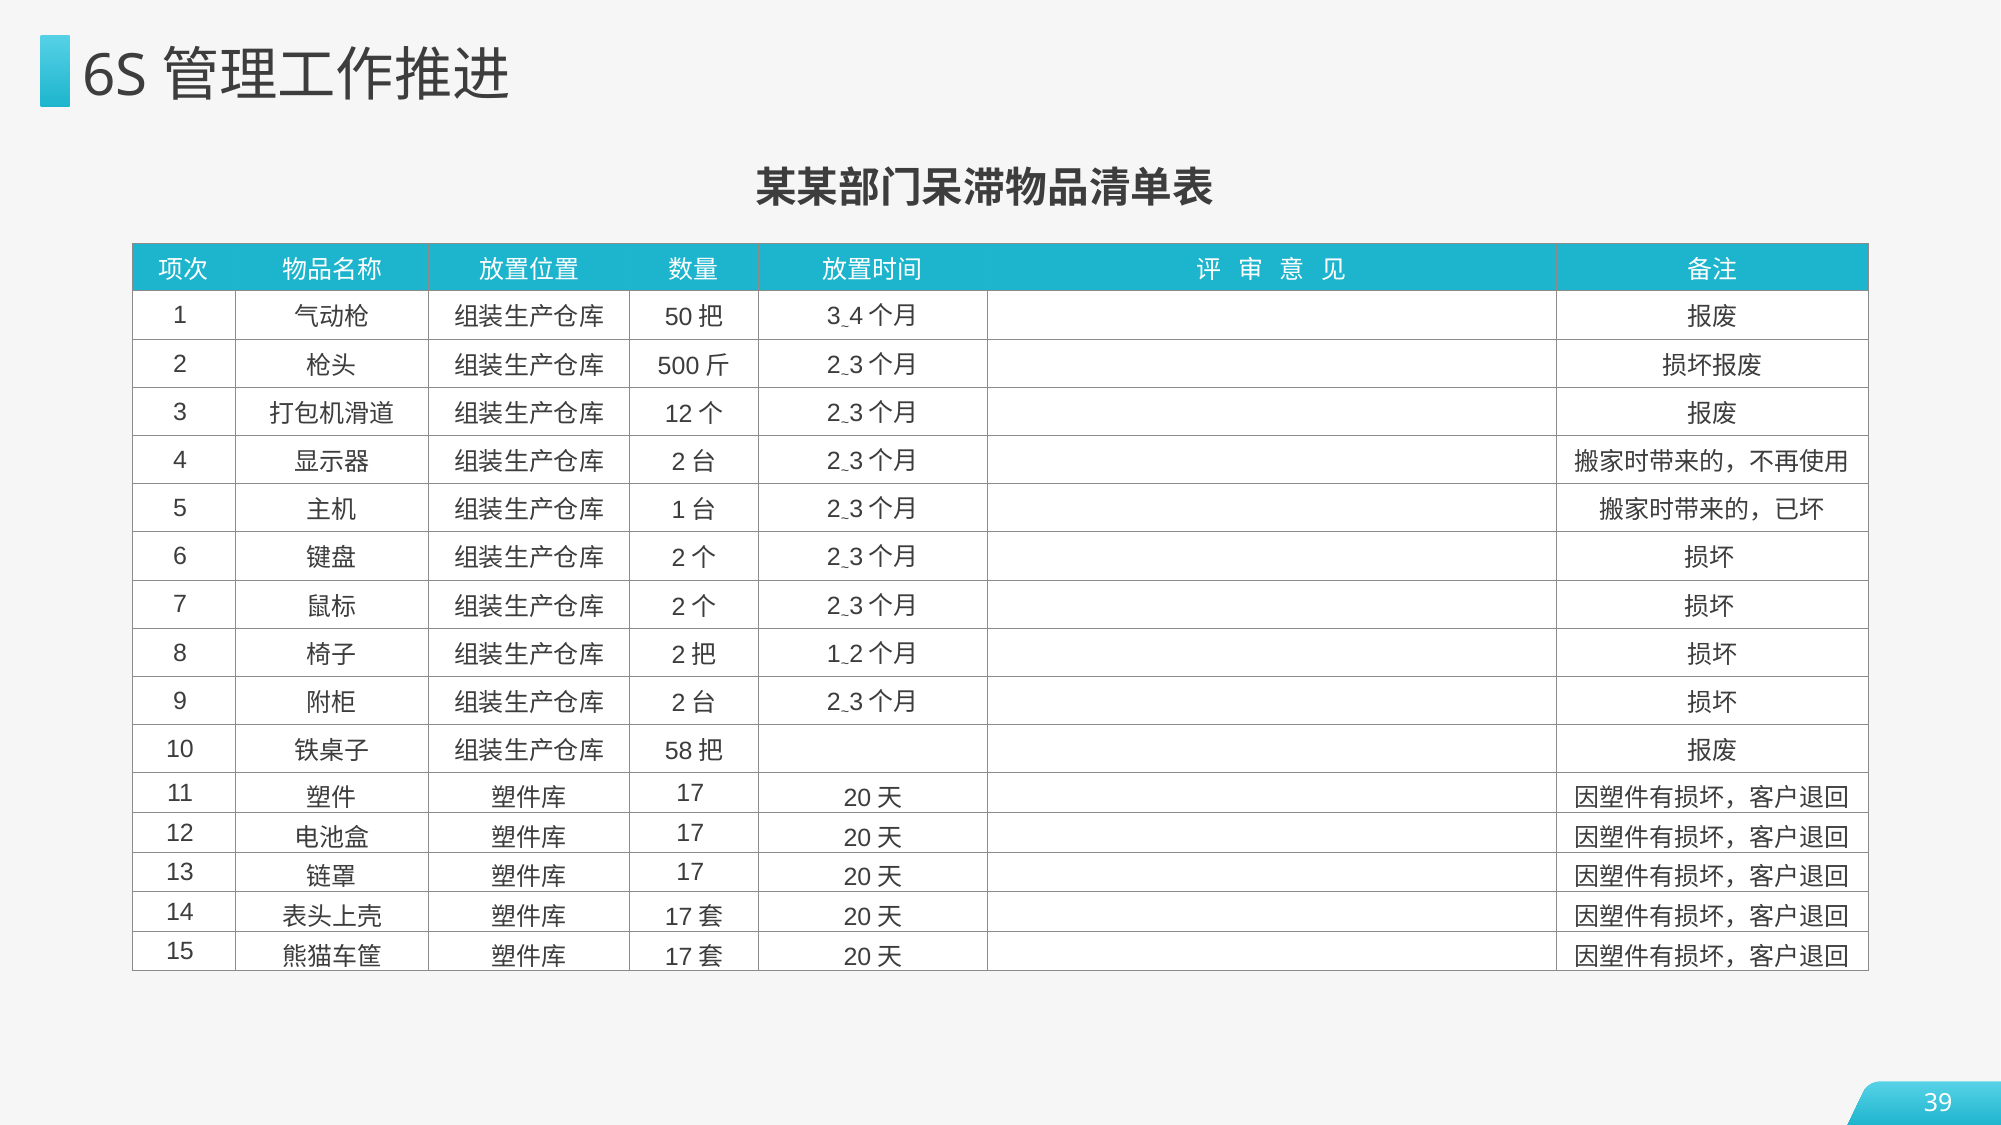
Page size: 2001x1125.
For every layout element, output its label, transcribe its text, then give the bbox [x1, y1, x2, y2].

table_cell 1台 [630, 484, 758, 531]
table_cell 15 [133, 932, 235, 970]
table_header 物品名称 [236, 244, 428, 290]
table_cell 7 [133, 581, 235, 628]
table_cell 9 [133, 677, 235, 724]
table_cell 损坏 [1557, 581, 1868, 628]
table_cell 损坏报废 [1557, 340, 1868, 387]
table_cell [988, 340, 1556, 387]
table_cell 50把 [630, 291, 758, 339]
table_cell 显示器 [236, 436, 428, 483]
table_cell 2~3个月 [759, 436, 987, 483]
table_cell 20天 [759, 853, 987, 891]
table_cell 2 [133, 340, 235, 387]
table_header 项次 [133, 244, 235, 290]
table_cell 17套 [630, 932, 758, 970]
table_cell 500斤 [630, 340, 758, 387]
table_cell [988, 484, 1556, 531]
table_cell 12 [133, 813, 235, 852]
table_cell 20天 [759, 932, 987, 970]
table_cell 2台 [630, 677, 758, 724]
table_cell 12个 [630, 388, 758, 435]
table_cell 20天 [759, 773, 987, 812]
table_cell 报废 [1557, 291, 1868, 339]
table_cell 组装生产仓库 [429, 629, 629, 676]
table_cell 表头上壳 [236, 892, 428, 931]
table_cell [988, 932, 1556, 970]
table_cell [988, 773, 1556, 812]
table_cell 2~3个月 [759, 340, 987, 387]
table_cell 组装生产仓库 [429, 725, 629, 772]
table_cell 2~3个月 [759, 388, 987, 435]
table_cell 2把 [630, 629, 758, 676]
table_cell 报废 [1557, 388, 1868, 435]
text_box 6S管理工作推进 [82, 36, 1120, 107]
table_cell 打包机滑道 [236, 388, 428, 435]
table_cell [988, 629, 1556, 676]
table_cell 组装生产仓库 [429, 388, 629, 435]
table_cell 主机 [236, 484, 428, 531]
table_cell 因塑件有损坏，客户退回 [1557, 892, 1868, 931]
table_cell 搬家时带来的，已坏 [1557, 484, 1868, 531]
table_cell 损坏 [1557, 629, 1868, 676]
table_header 备注 [1557, 244, 1868, 290]
table_cell 13 [133, 853, 235, 891]
table_cell [988, 436, 1556, 483]
table_cell [988, 581, 1556, 628]
table_cell 20天 [759, 813, 987, 852]
table_cell 17 [630, 773, 758, 812]
table_cell 6 [133, 532, 235, 580]
table_cell [988, 677, 1556, 724]
table_cell 58把 [630, 725, 758, 772]
table_cell 5 [133, 484, 235, 531]
table_cell 3~4个月 [759, 291, 987, 339]
table_cell 组装生产仓库 [429, 436, 629, 483]
table_cell [988, 892, 1556, 931]
table_header 放置位置 [429, 244, 629, 290]
text_box 某某部门呆滞物品清单表 [740, 153, 1229, 219]
table_cell [988, 532, 1556, 580]
table_cell 鼠标 [236, 581, 428, 628]
table_cell 附柜 [236, 677, 428, 724]
table_cell 11 [133, 773, 235, 812]
table_cell 1~2个月 [759, 629, 987, 676]
table_cell 因塑件有损坏，客户退回 [1557, 813, 1868, 852]
table_header 放置时间 [759, 244, 987, 290]
table_cell 2个 [630, 532, 758, 580]
table_cell 组装生产仓库 [429, 484, 629, 531]
table_cell 搬家时带来的，不再使用 [1557, 436, 1868, 483]
table_cell 17套 [630, 892, 758, 931]
table_cell 铁桌子 [236, 725, 428, 772]
table_cell 椅子 [236, 629, 428, 676]
table_cell 20天 [759, 892, 987, 931]
table_cell [988, 813, 1556, 852]
table_cell 报废 [1557, 725, 1868, 772]
table_cell 1 [133, 291, 235, 339]
table_cell 塑件库 [429, 892, 629, 931]
table_cell 2~3个月 [759, 677, 987, 724]
table_cell 因塑件有损坏，客户退回 [1557, 932, 1868, 970]
table_cell 塑件库 [429, 853, 629, 891]
table_cell [988, 291, 1556, 339]
table_cell 8 [133, 629, 235, 676]
table_cell 3 [133, 388, 235, 435]
table_cell 键盘 [236, 532, 428, 580]
table_cell 组装生产仓库 [429, 291, 629, 339]
table_cell 组装生产仓库 [429, 677, 629, 724]
table_cell [988, 853, 1556, 891]
table_cell 2~3个月 [759, 581, 987, 628]
table_cell 损坏 [1557, 532, 1868, 580]
table_cell [759, 725, 987, 772]
table_cell 17 [630, 813, 758, 852]
table_cell 因塑件有损坏，客户退回 [1557, 773, 1868, 812]
table_cell 组装生产仓库 [429, 532, 629, 580]
table_cell [988, 388, 1556, 435]
table_cell 电池盒 [236, 813, 428, 852]
table_cell 2~3个月 [759, 532, 987, 580]
table_cell 2台 [630, 436, 758, 483]
table_header 数量 [630, 244, 758, 290]
table_cell 塑件库 [429, 932, 629, 970]
table_cell 因塑件有损坏，客户退回 [1557, 853, 1868, 891]
table_cell 熊猫车筐 [236, 932, 428, 970]
table_cell 枪头 [236, 340, 428, 387]
table_header 评 审 意 见 [988, 244, 1556, 290]
table_cell 17 [630, 853, 758, 891]
table_cell 14 [133, 892, 235, 931]
table_cell 塑件库 [429, 813, 629, 852]
table_cell 气动枪 [236, 291, 428, 339]
table_cell 10 [133, 725, 235, 772]
table_cell 2~3个月 [759, 484, 987, 531]
table_cell 损坏 [1557, 677, 1868, 724]
table_cell 塑件库 [429, 773, 629, 812]
table_cell 组装生产仓库 [429, 581, 629, 628]
text_box [40, 35, 70, 107]
table_cell 链罩 [236, 853, 428, 891]
table_cell 组装生产仓库 [429, 340, 629, 387]
table_cell 塑件 [236, 773, 428, 812]
table_cell 4 [133, 436, 235, 483]
table_cell 2个 [630, 581, 758, 628]
table_cell [988, 725, 1556, 772]
